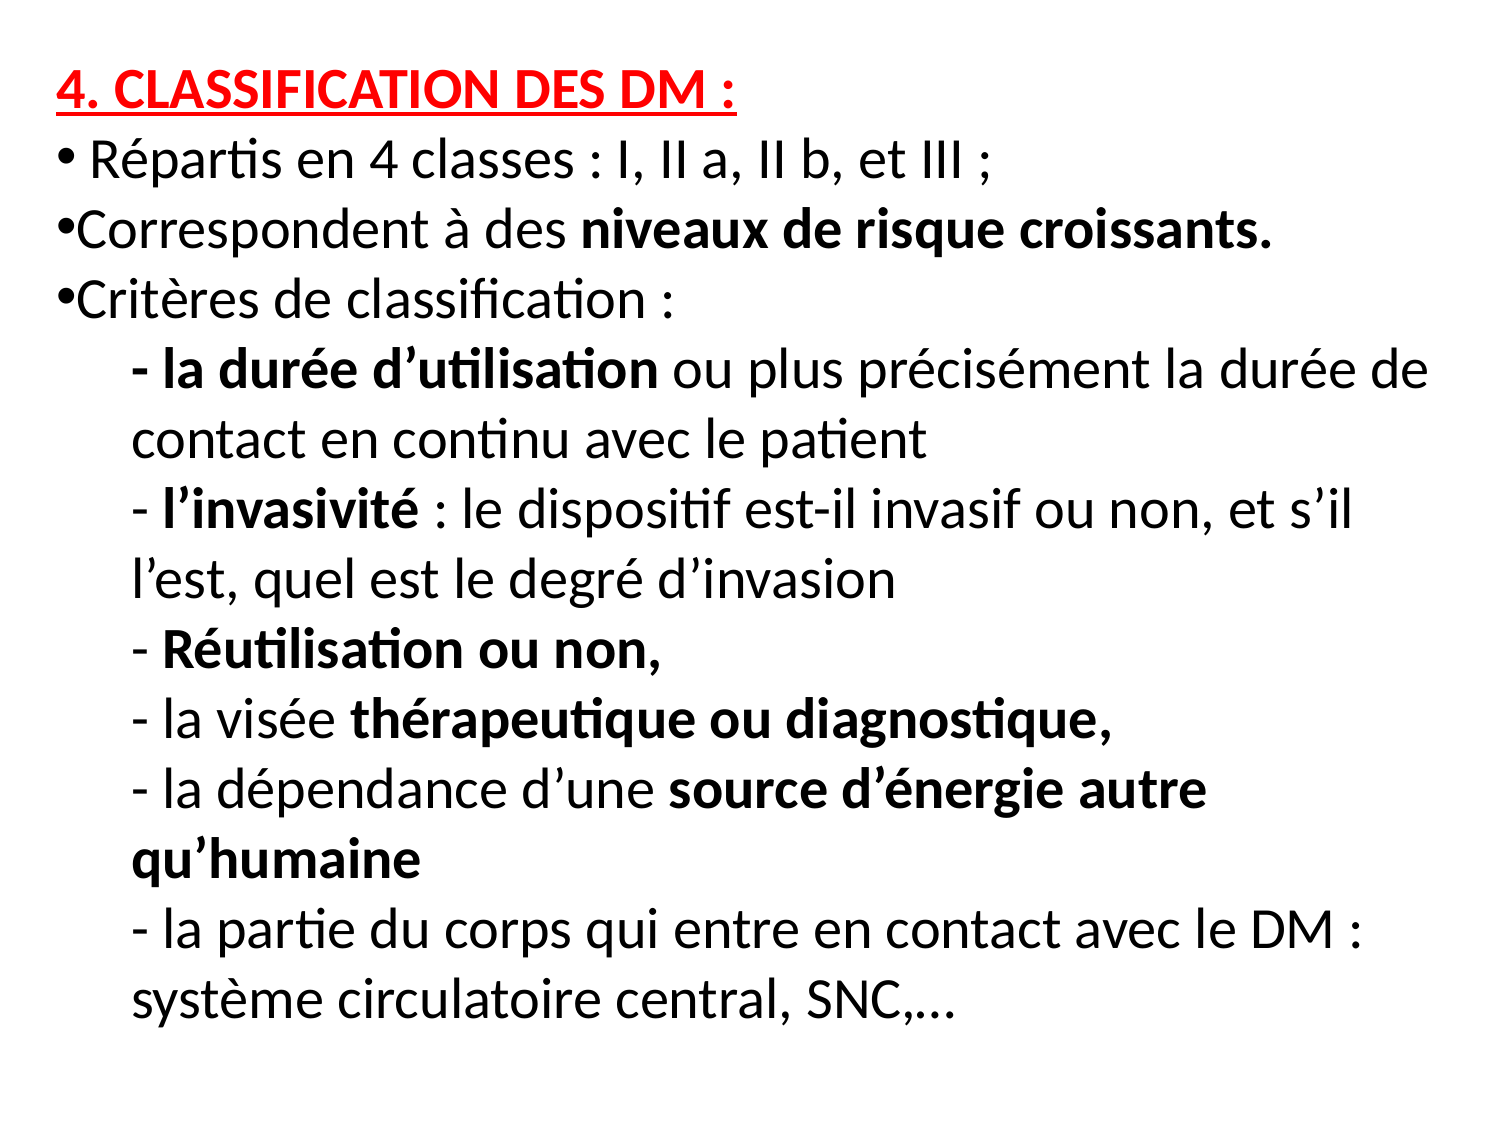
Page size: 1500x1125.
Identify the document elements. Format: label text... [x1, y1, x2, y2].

text_box 4. CLASSIFICATION DES DM : Répartis en 4 classes : I, II a, II b, et III ; Correspondent à des niveaux de risque croissants. Critères de classification : - la durée d’utilisation ou plus précisément la durée de contact en continu avec le patient - l’invasivité : le dispositif est-il invasif ou non, et s’il l’est, quel est le degré d’invasion - Réutilisation ou non, - la visée thérapeutique ou diagnostique, - la dépendance d’une source d’énergie autre qu’humaine - la partie du corps qui entre en contact avec le DM : système circulatoire central, SNC,… [41, 42, 1471, 1038]
